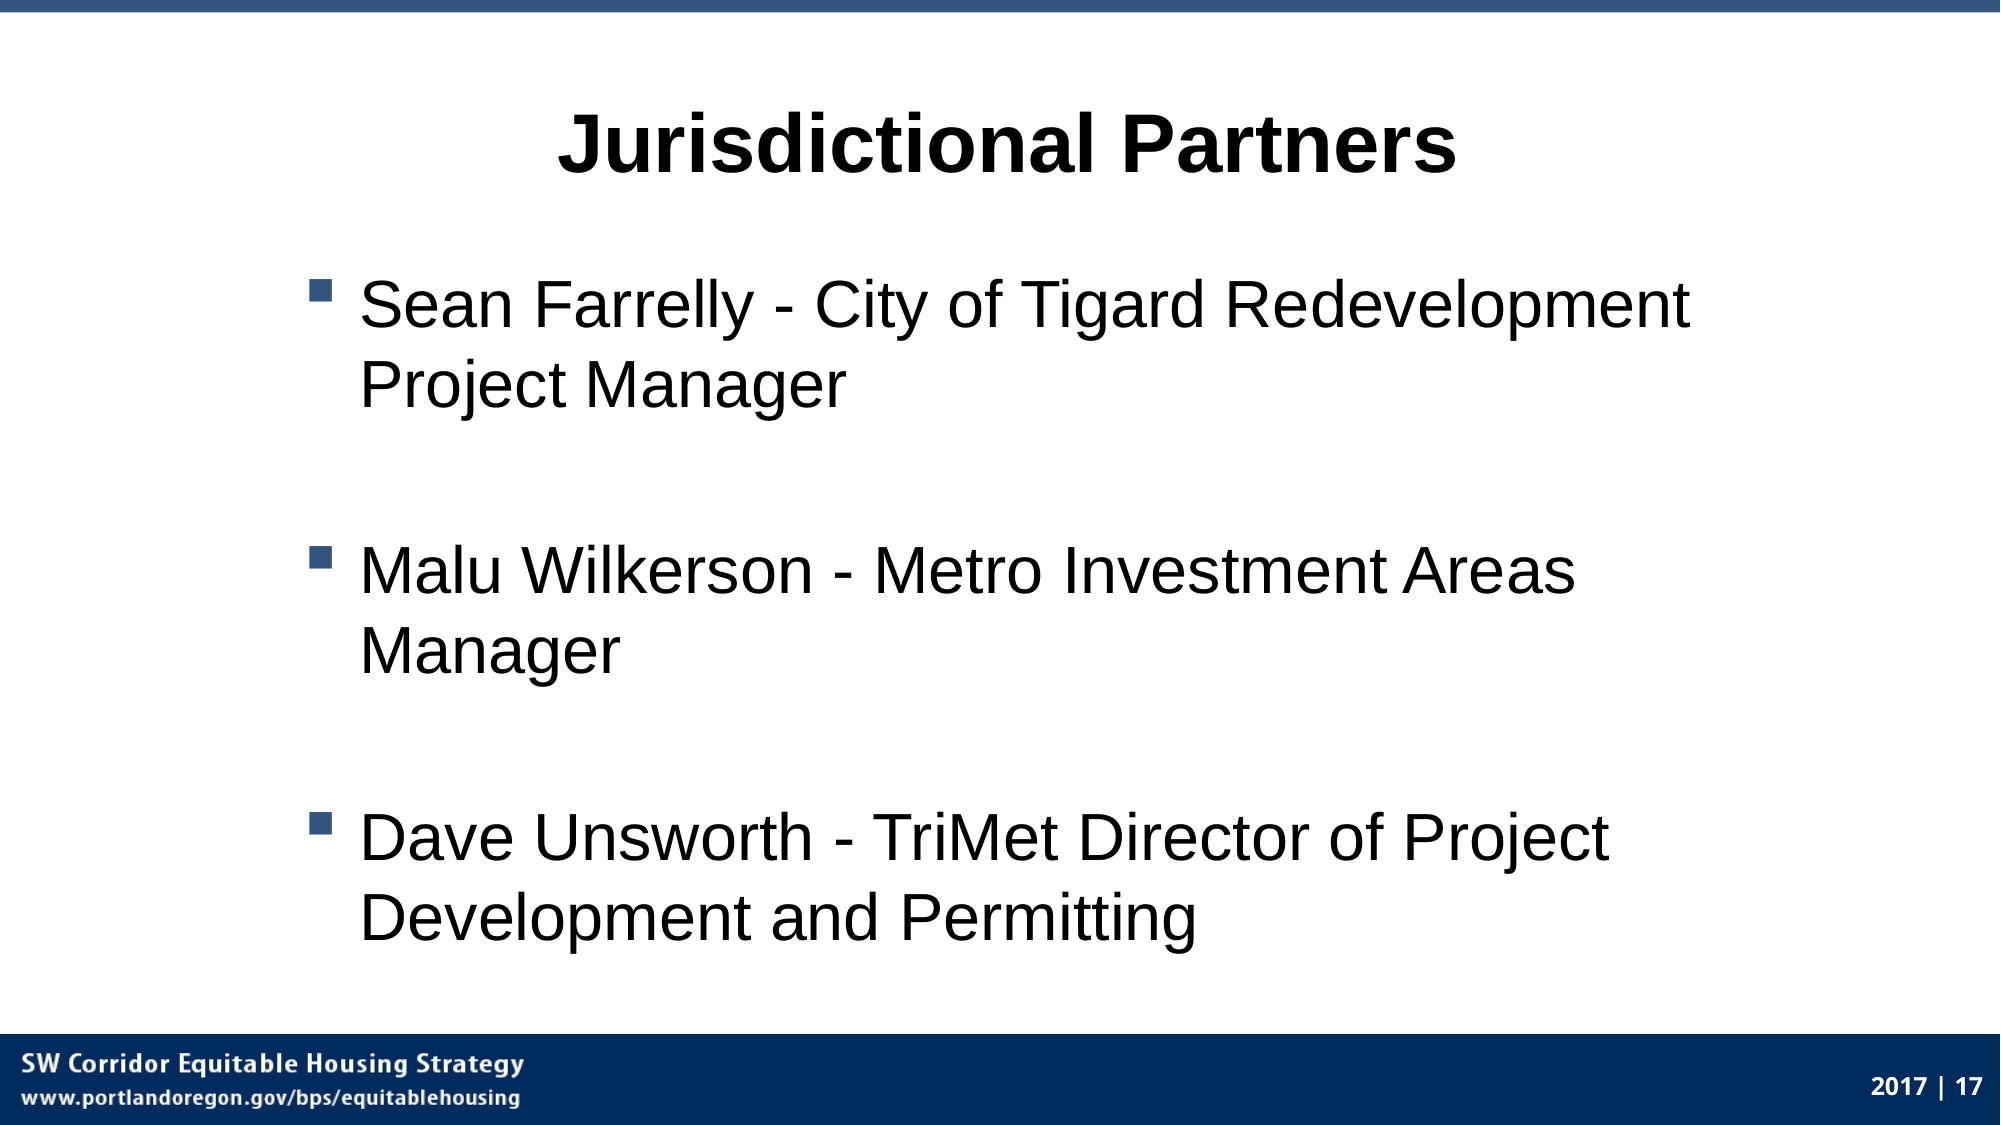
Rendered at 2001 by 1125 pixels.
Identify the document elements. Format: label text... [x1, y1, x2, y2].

picture [0, 1034, 2000, 1125]
title Jurisdictional Partners [66, 45, 1950, 233]
list Sean Farrelly - City of Tigard Redevelopment Project Manager Malu Wilkerson - Metro Investment Areas Manager Dave Unsworth - TriMet Director of Project Development and Permitting [288, 252, 1846, 996]
